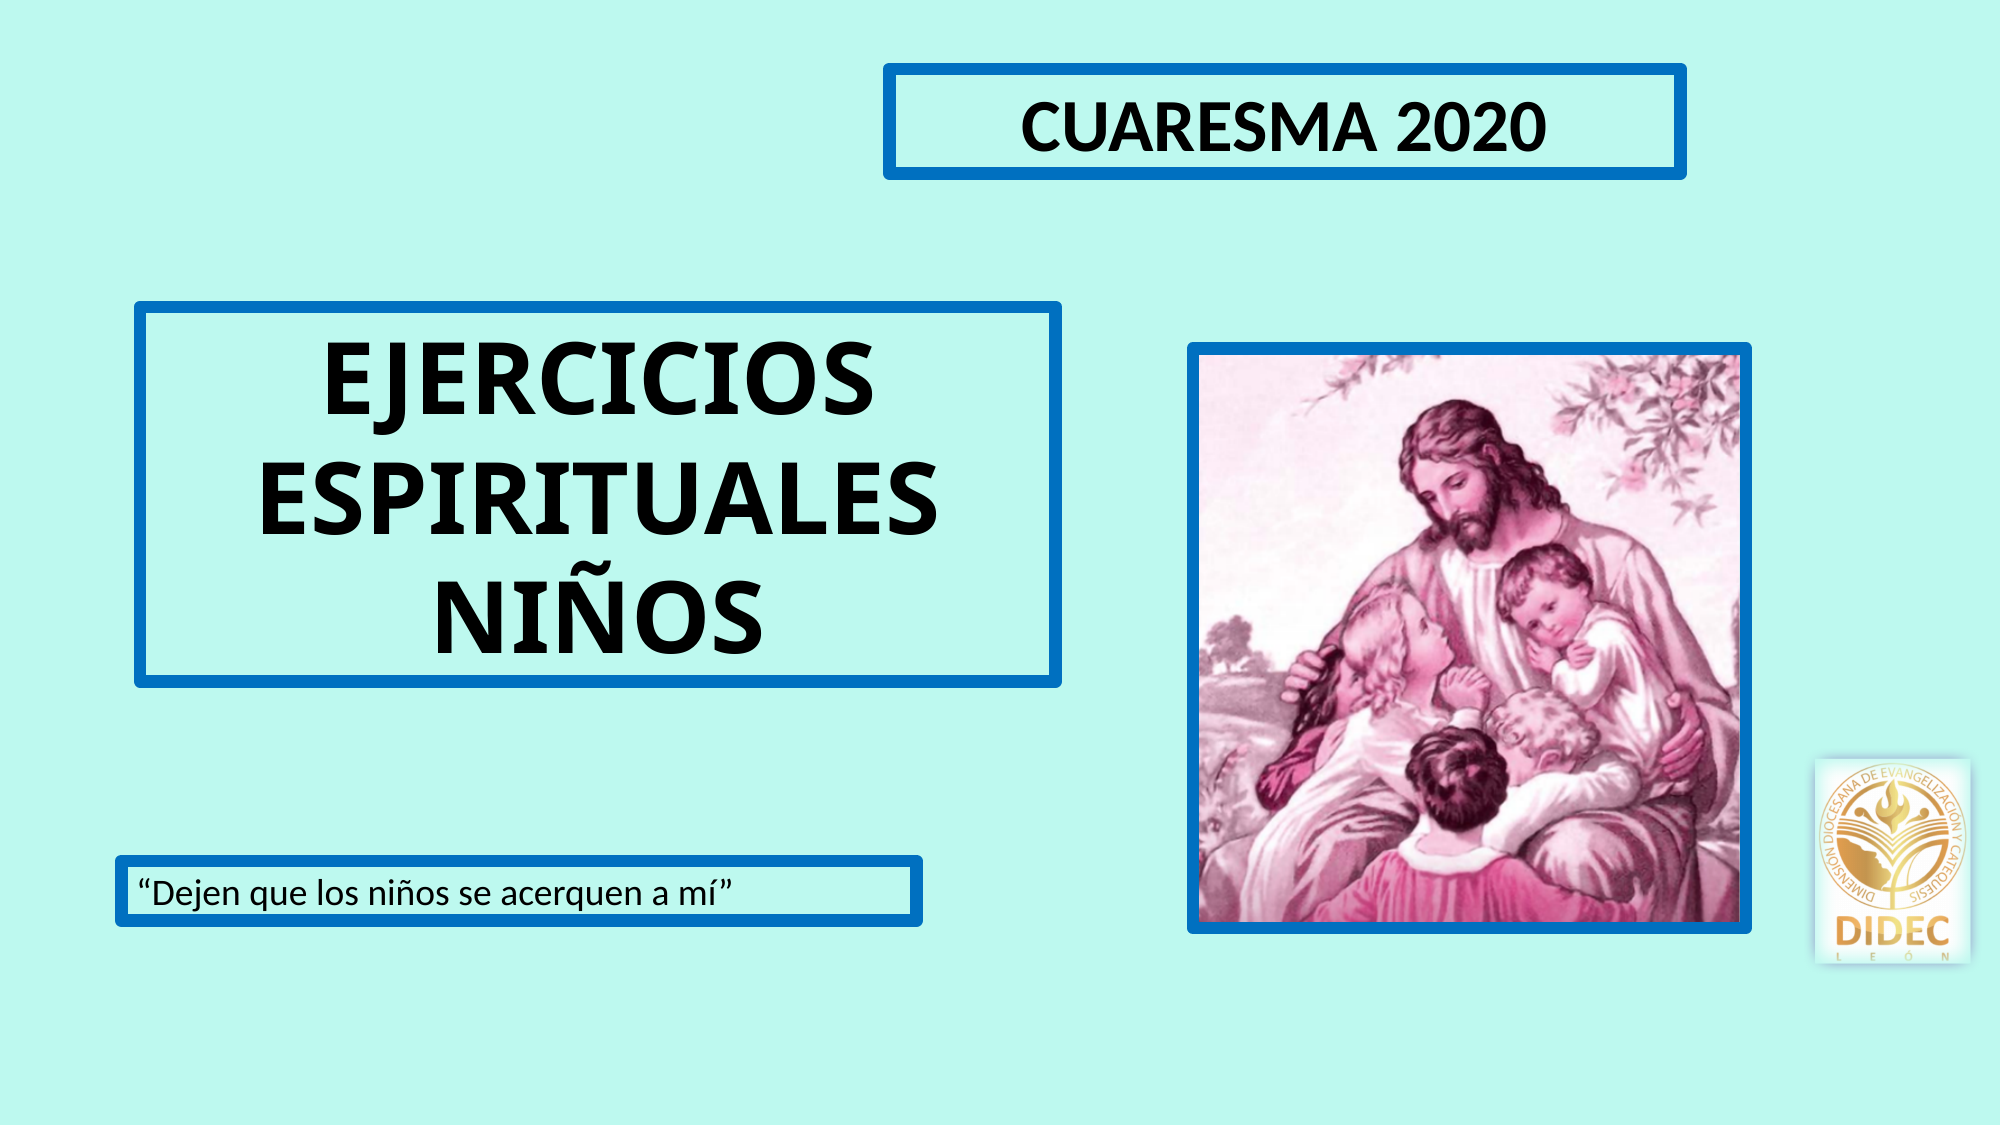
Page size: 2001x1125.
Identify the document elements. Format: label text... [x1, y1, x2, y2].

text_box “Dejen que los niños se acerquen a mí” [121, 860, 917, 921]
text_box EJERCICIOS ESPIRITUALES NIÑOS [140, 306, 1056, 682]
picture [1814, 758, 1970, 964]
text_box CUARESMA 2020 [889, 68, 1681, 174]
picture [1199, 354, 1740, 922]
